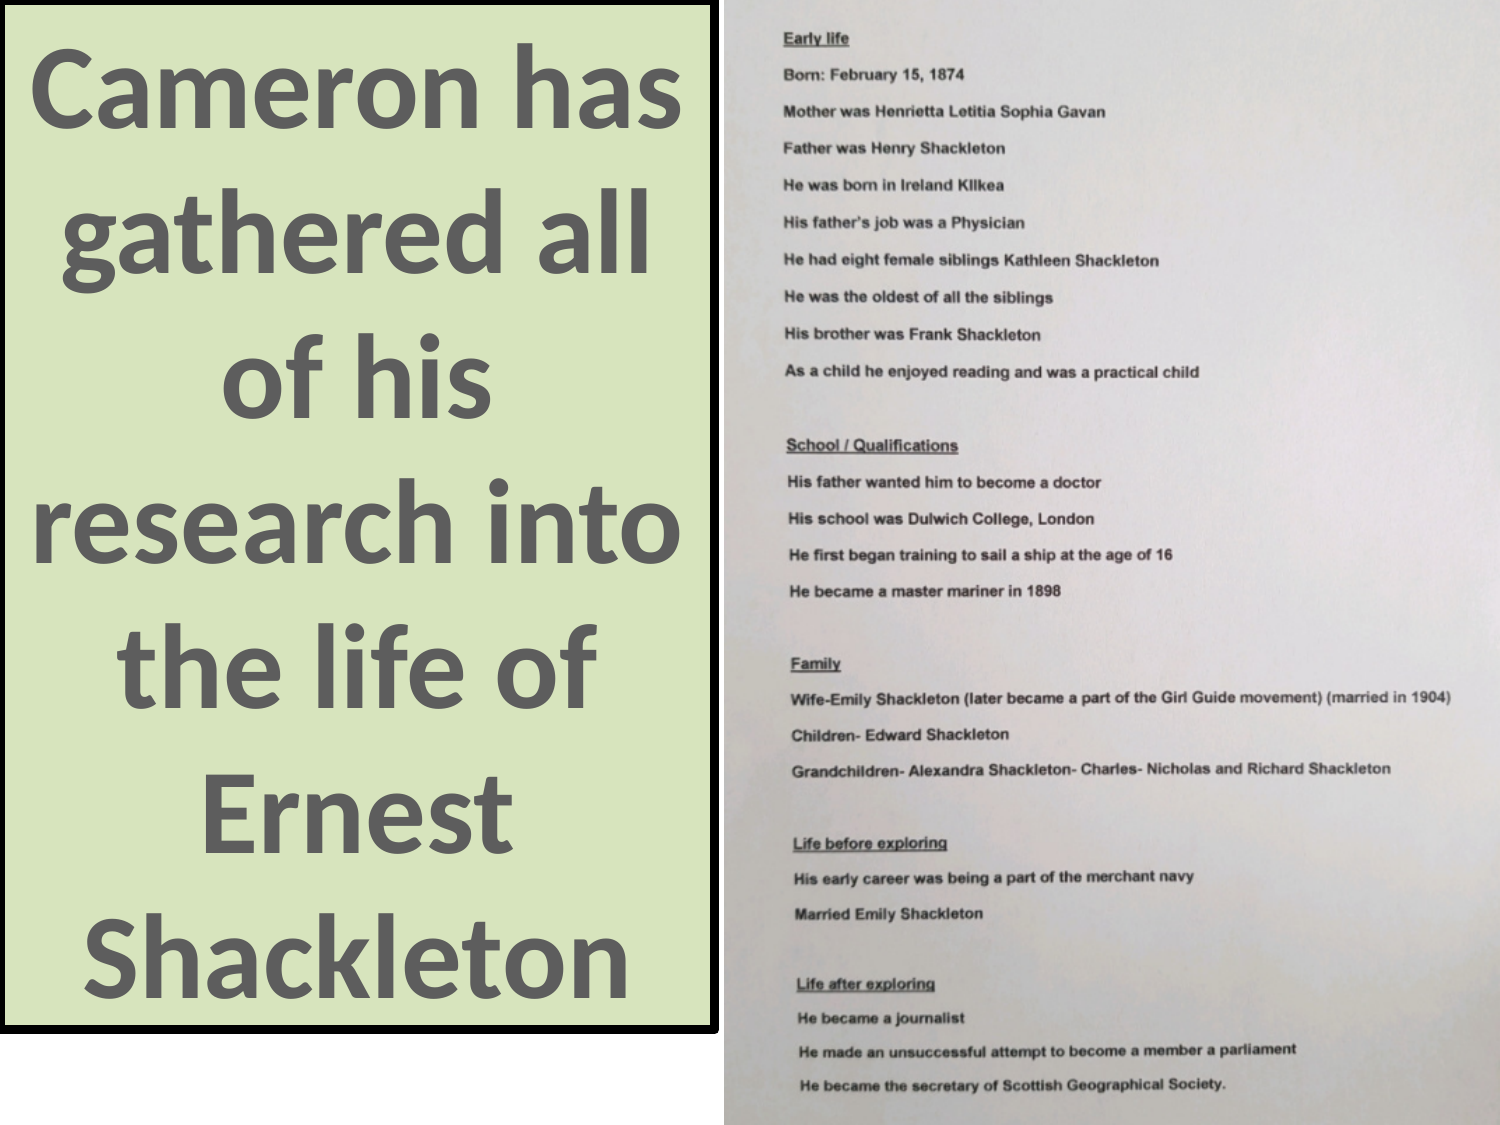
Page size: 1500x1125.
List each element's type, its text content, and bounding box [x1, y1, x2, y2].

text_box Cameron has gathered all of his research into the life of Ernest Shackleton [0, 0, 715, 1030]
picture [724, 0, 1500, 1125]
